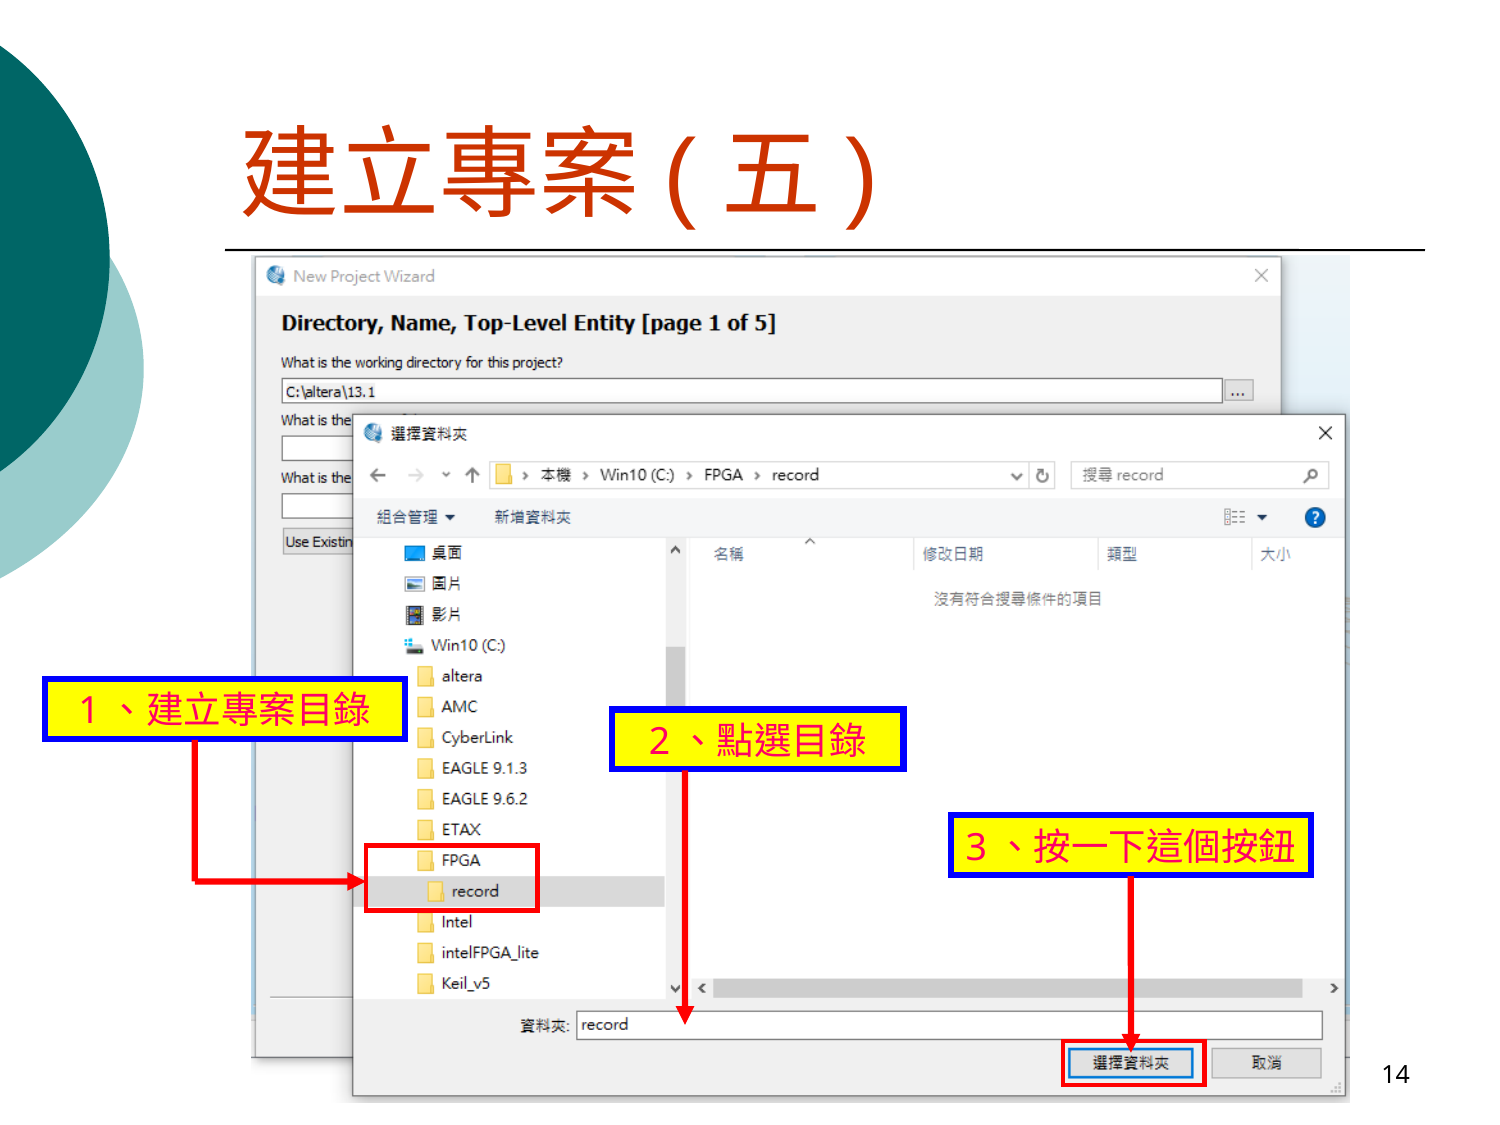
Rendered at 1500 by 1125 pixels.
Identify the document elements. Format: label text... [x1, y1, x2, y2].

picture [251, 255, 1351, 1104]
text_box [194, 739, 367, 882]
text_box 1、建立專案目錄 [44, 679, 246, 739]
title 建立專案(五) [224, 49, 1425, 237]
slide_number 14 [1354, 1025, 1425, 1100]
